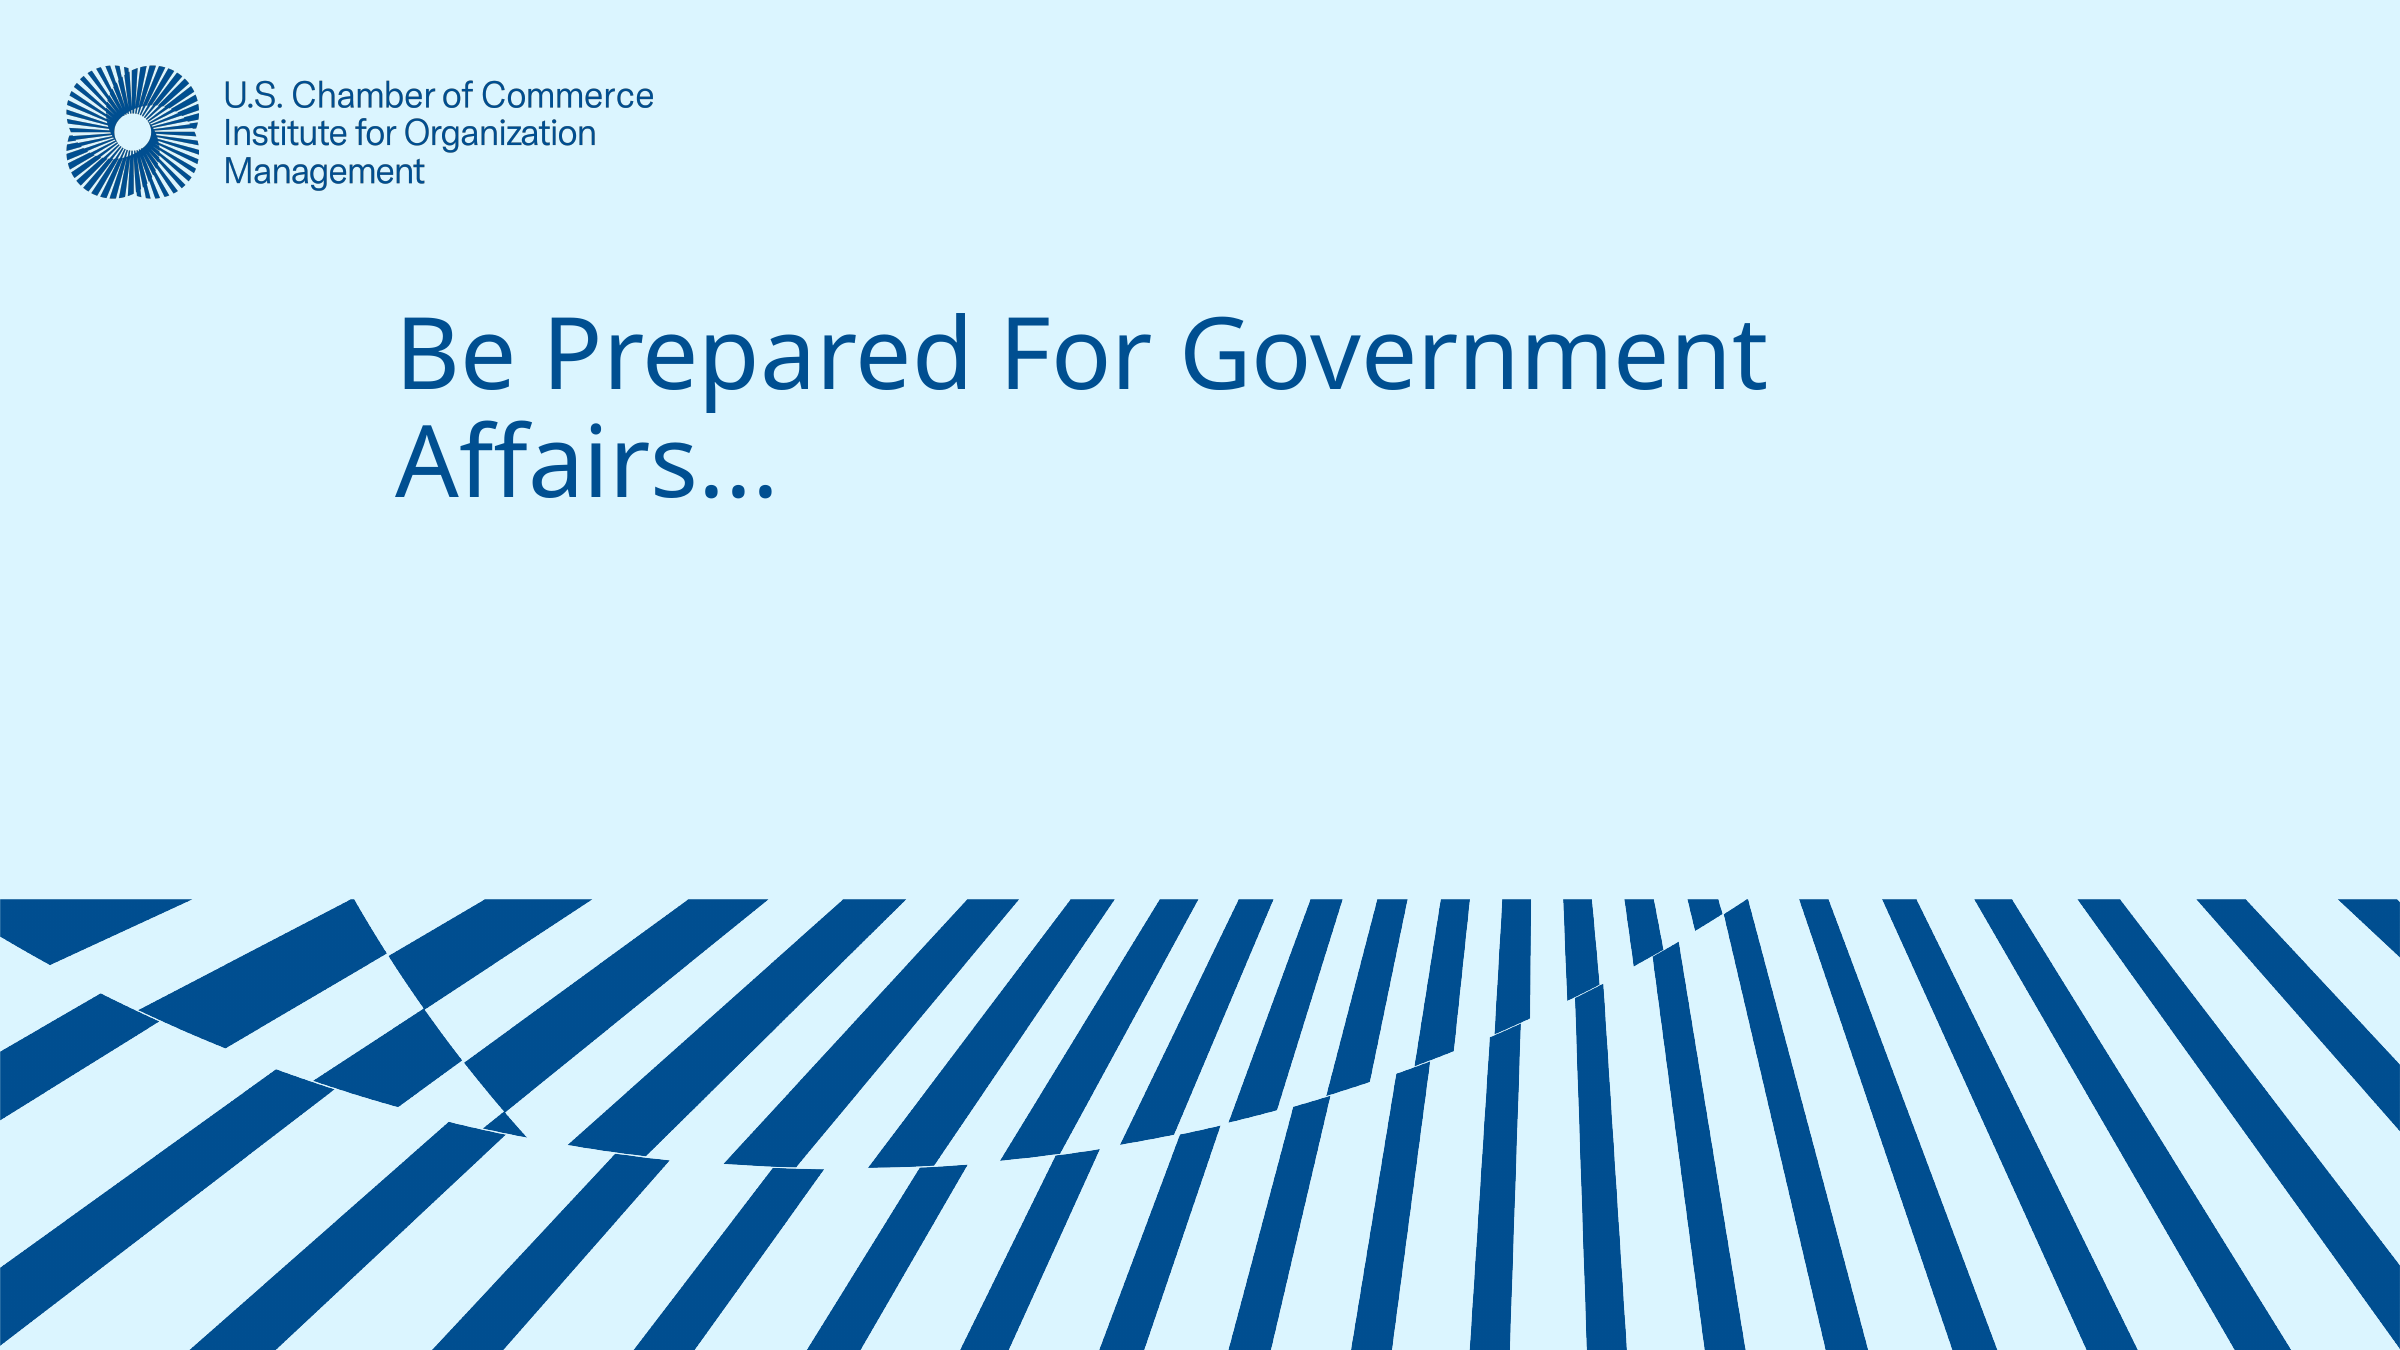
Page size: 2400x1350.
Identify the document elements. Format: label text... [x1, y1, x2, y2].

title Be Prepared For Government Affairs... [380, 265, 2020, 527]
picture [0, 899, 2400, 1350]
picture [0, 0, 719, 265]
